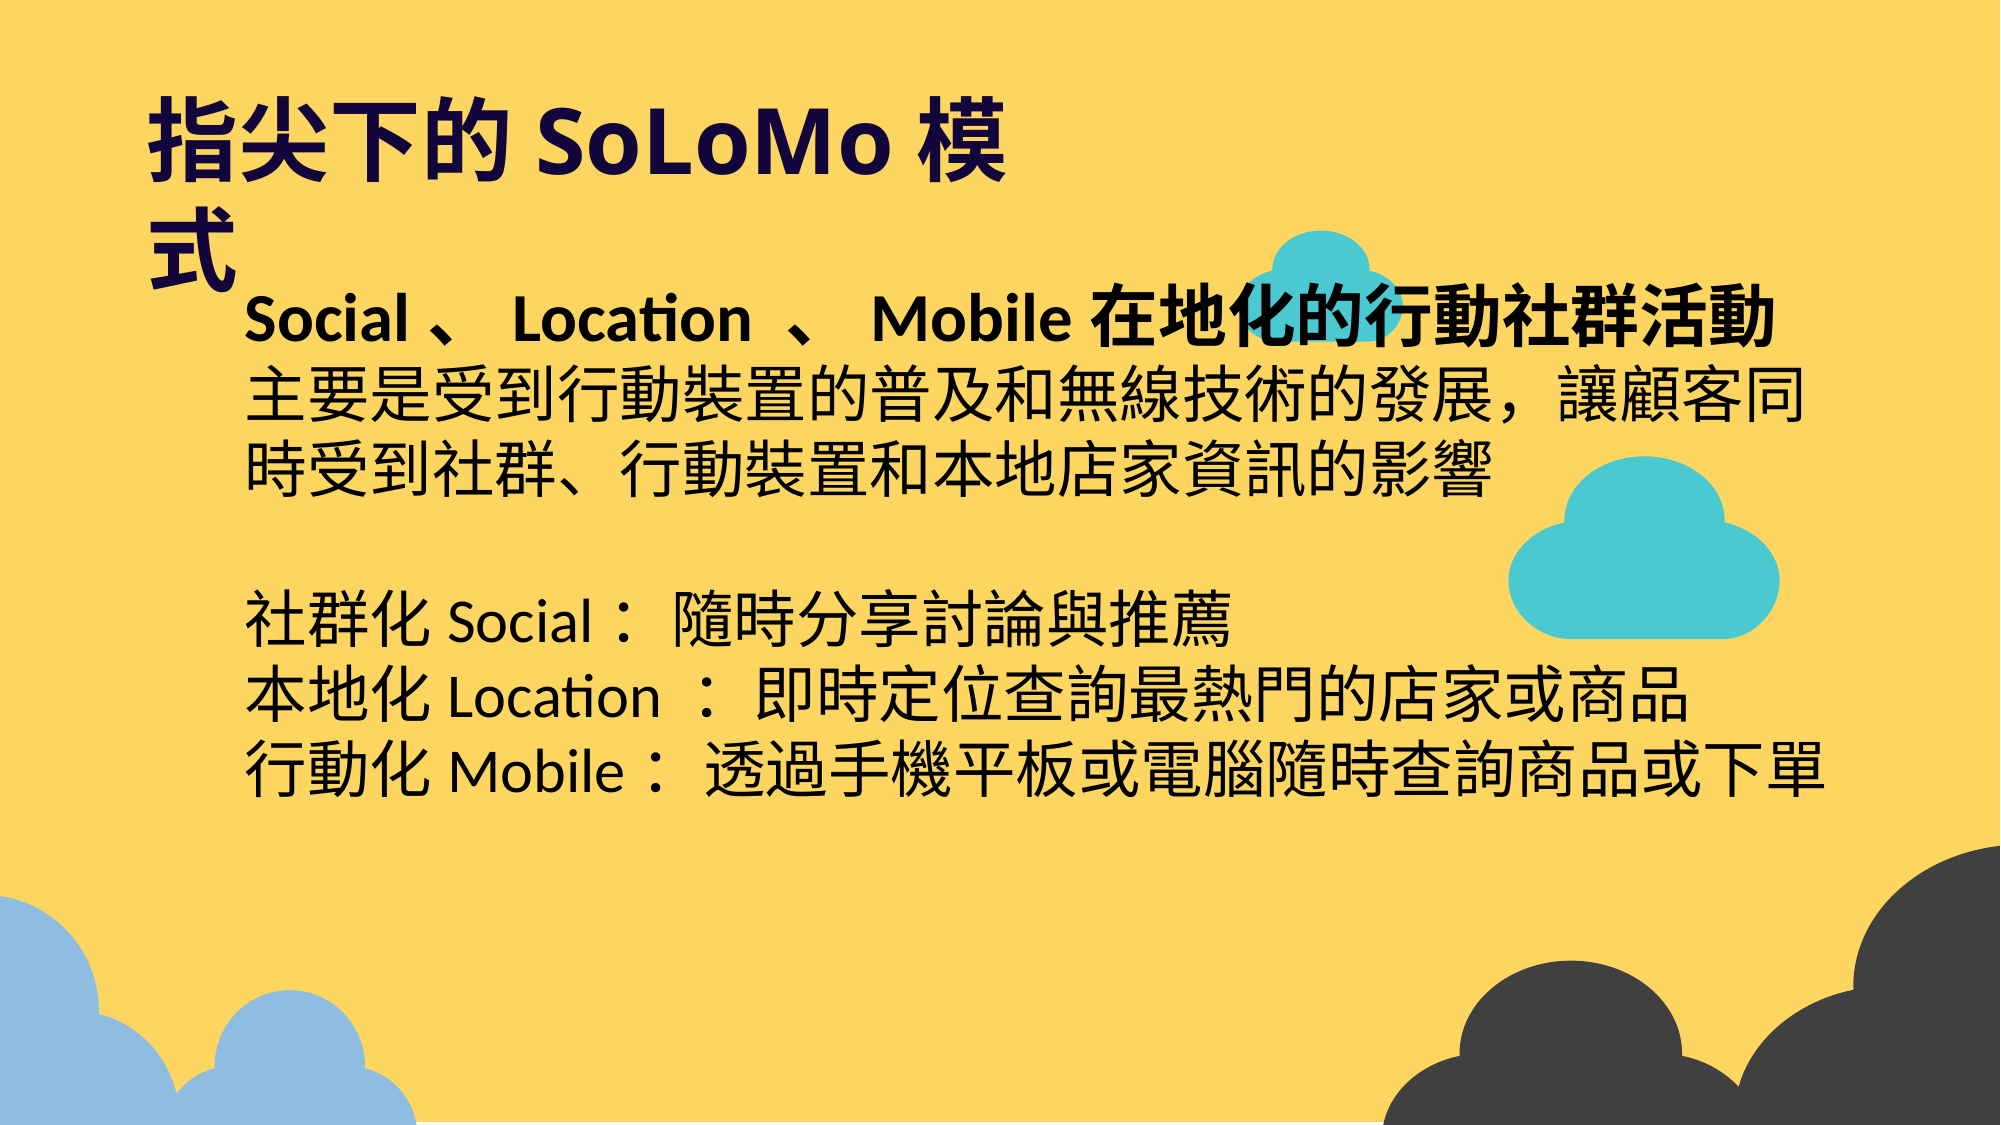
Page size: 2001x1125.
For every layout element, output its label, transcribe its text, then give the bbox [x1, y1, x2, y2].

text_box Social、Location 、Mobile在地化的行動社群活動 主要是受到行動裝置的普及和無線技術的發展，讓顧客同時受到社群、行動裝置和本地店家資訊的影響 社群化Social：隨時分享討論與推薦 本地化Location ：即時定位查詢最熱門的店家或商品 行動化Mobile：透過手機平板或電腦隨時查詢商品或下單 [237, 265, 1850, 812]
text_box [0, 896, 417, 1125]
text_box [1383, 845, 2000, 1125]
text_box 指尖下的SoLoMo模式 [138, 75, 1102, 311]
text_box [1272, 230, 1370, 265]
text_box [0, 0, 2000, 1122]
